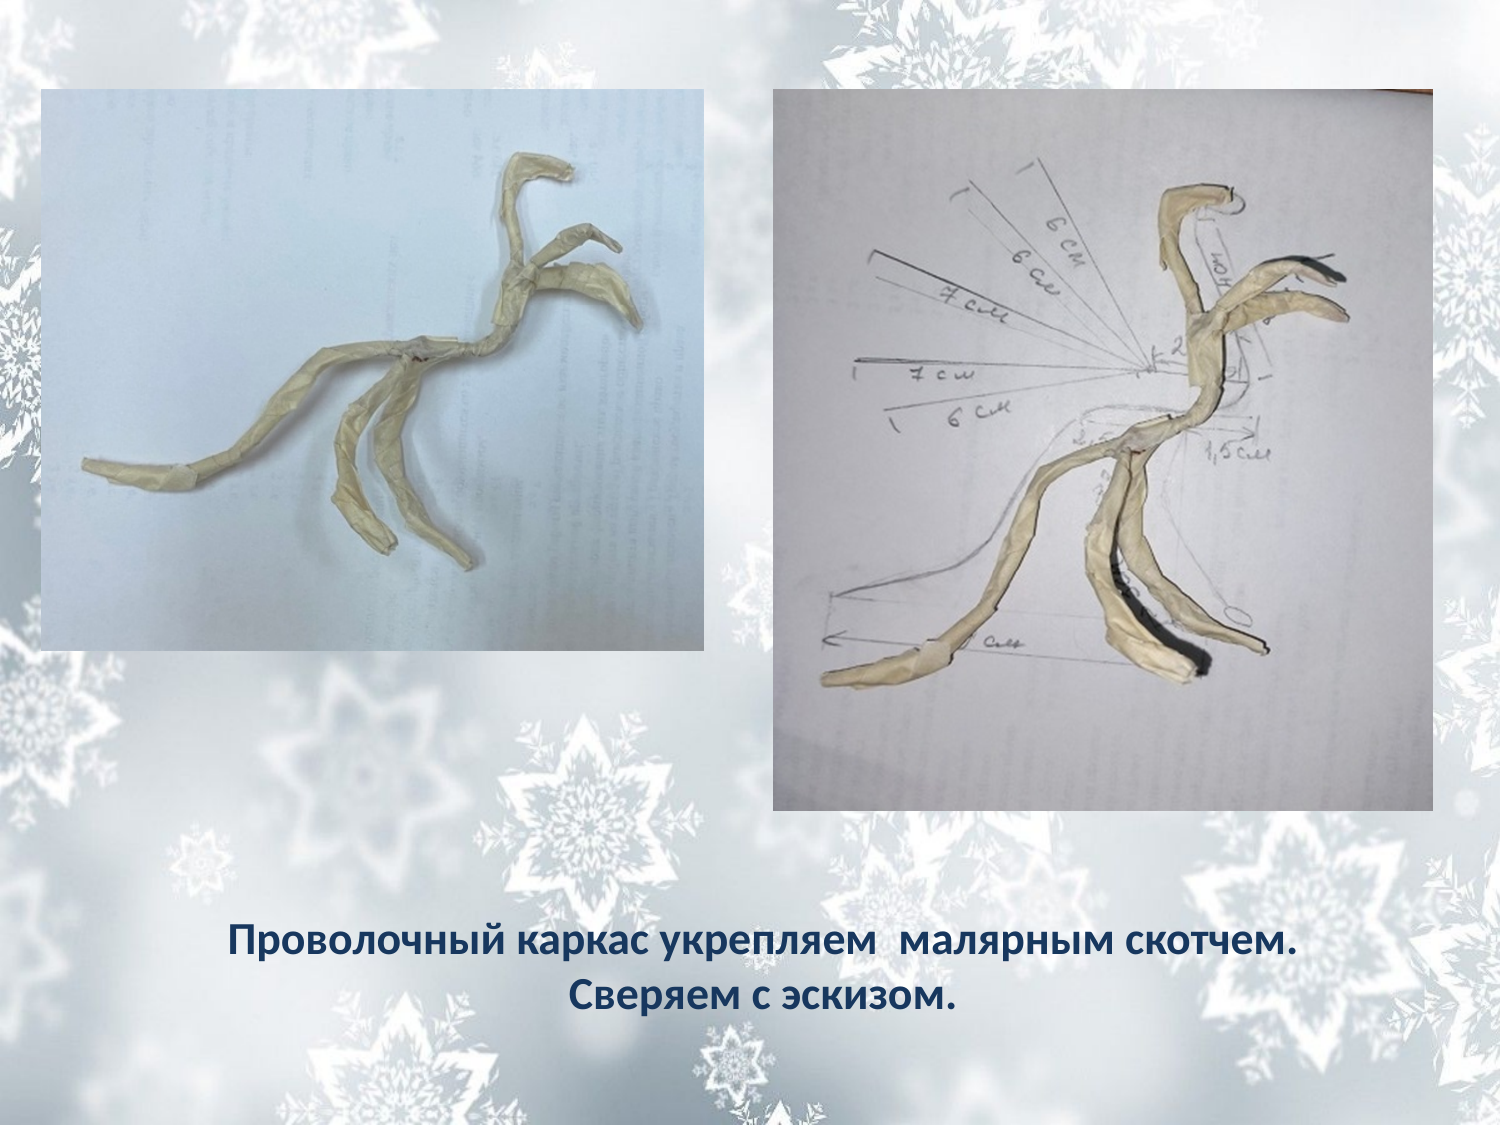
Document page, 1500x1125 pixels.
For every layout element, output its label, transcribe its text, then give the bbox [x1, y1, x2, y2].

title Проволочный каркас укрепляем малярным скотчем. Сверяем с эскизом. [88, 869, 1439, 1058]
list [40, 89, 704, 652]
picture [0, 0, 1500, 1125]
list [773, 89, 1433, 811]
